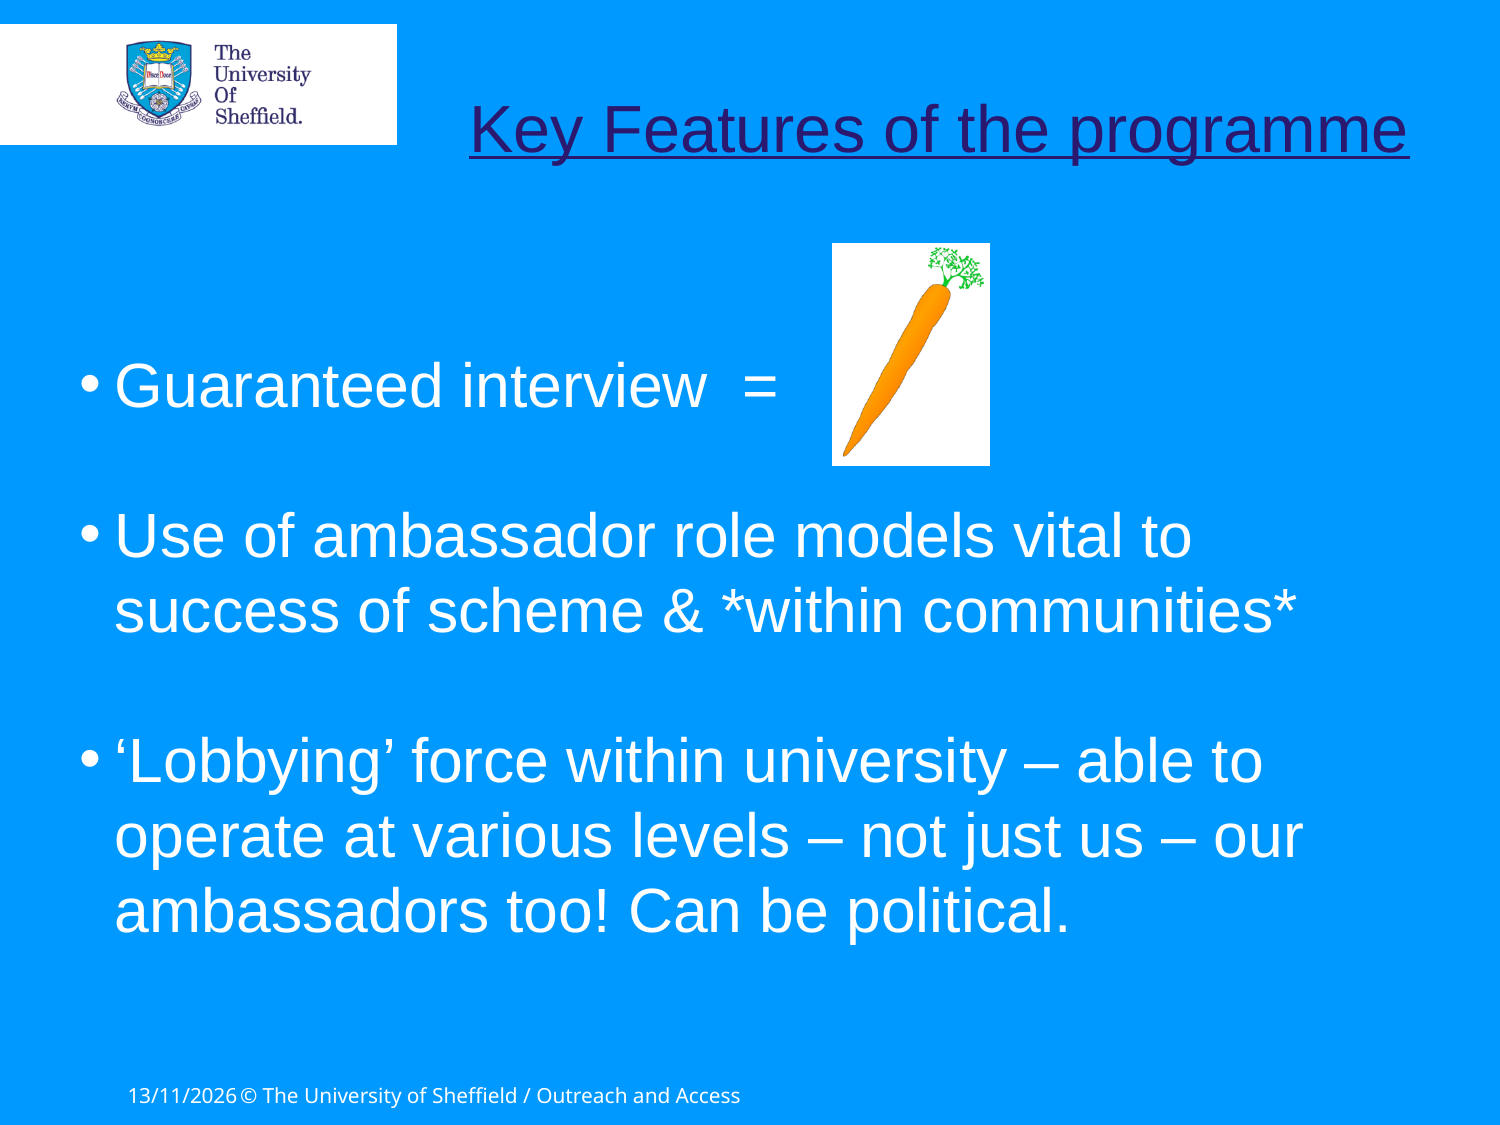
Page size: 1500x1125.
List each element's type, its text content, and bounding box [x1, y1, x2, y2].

picture [0, 24, 397, 145]
picture [832, 243, 990, 466]
text_box Guaranteed interview = Use of ambassador role models vital to success of scheme & *within communities* ‘Lobbying’ force within university – able to operate at various levels – not just us – our ambassadors too! Can be political. [64, 338, 1436, 953]
footer © The University of Sheffield / Outreach and Access [224, 1074, 1076, 1125]
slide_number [112, 1074, 224, 1125]
text_box Key Features of the programme [454, 78, 1471, 173]
